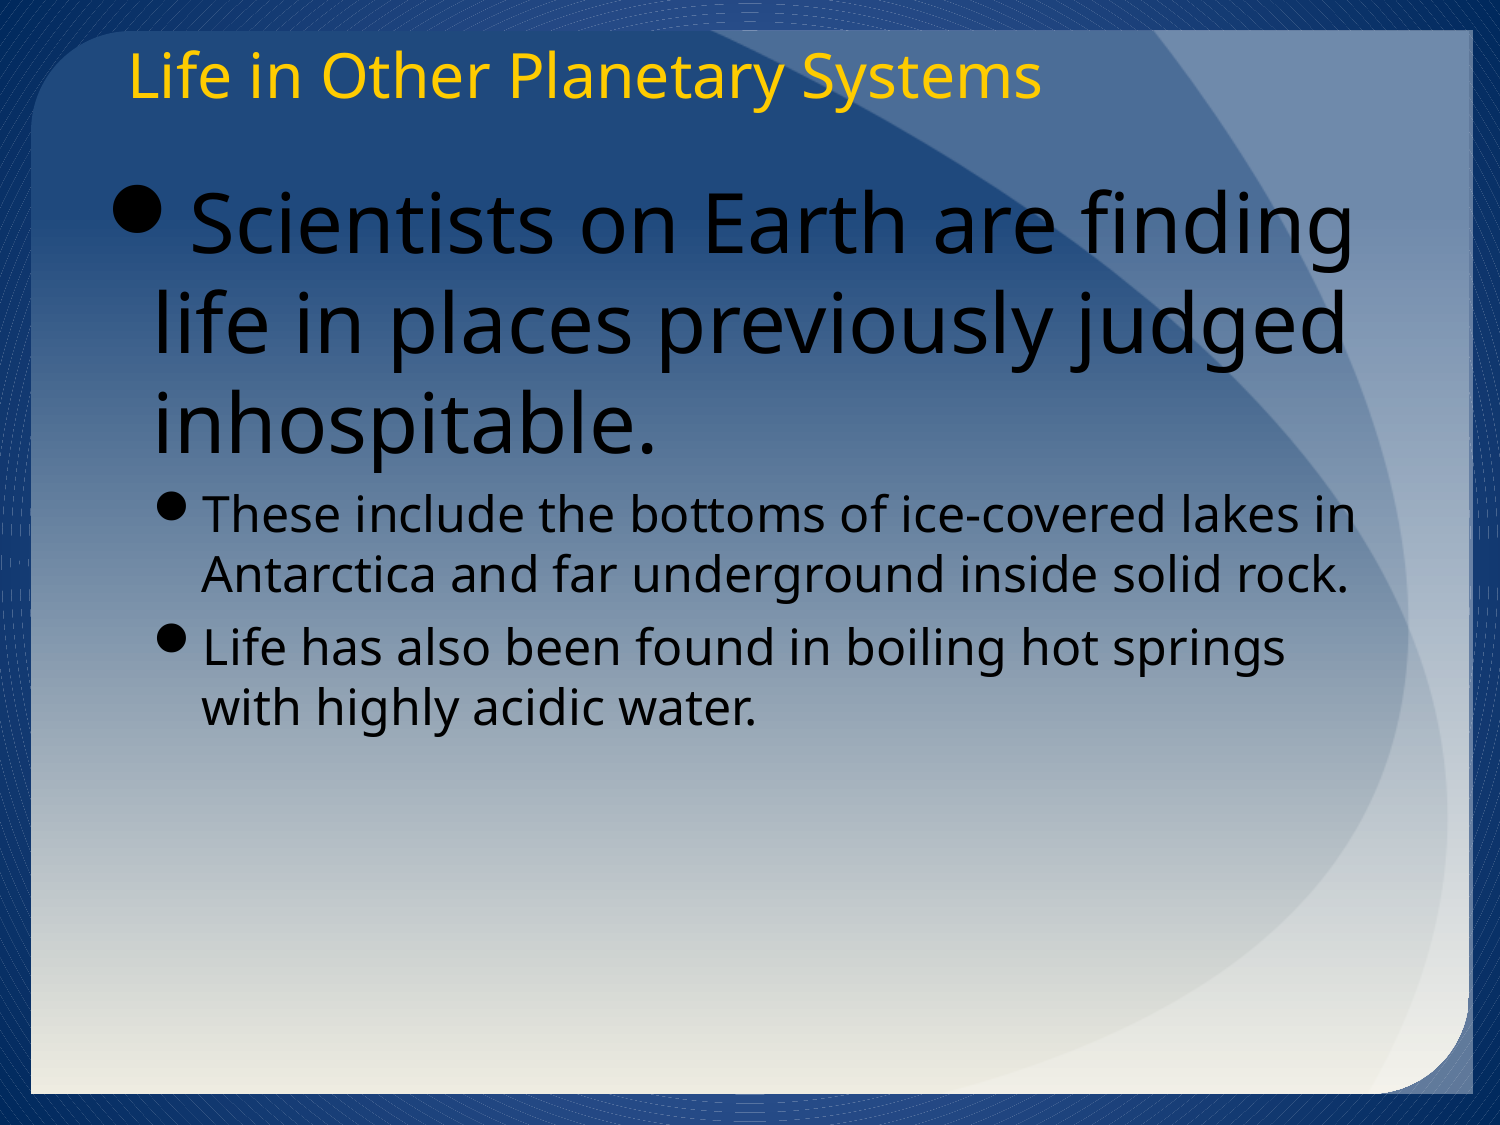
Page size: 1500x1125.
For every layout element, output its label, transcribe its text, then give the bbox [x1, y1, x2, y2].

list Scientists on Earth are finding life in places previously judged inhospitable. These include the bottoms of ice-covered lakes in Antarctica and far underground inside solid rock. Life has also been found in boiling hot springs with highly acidic water. [91, 162, 1413, 1063]
text_box Life in Other Planetary Systems [112, 43, 1250, 119]
picture [24, 30, 1473, 1094]
